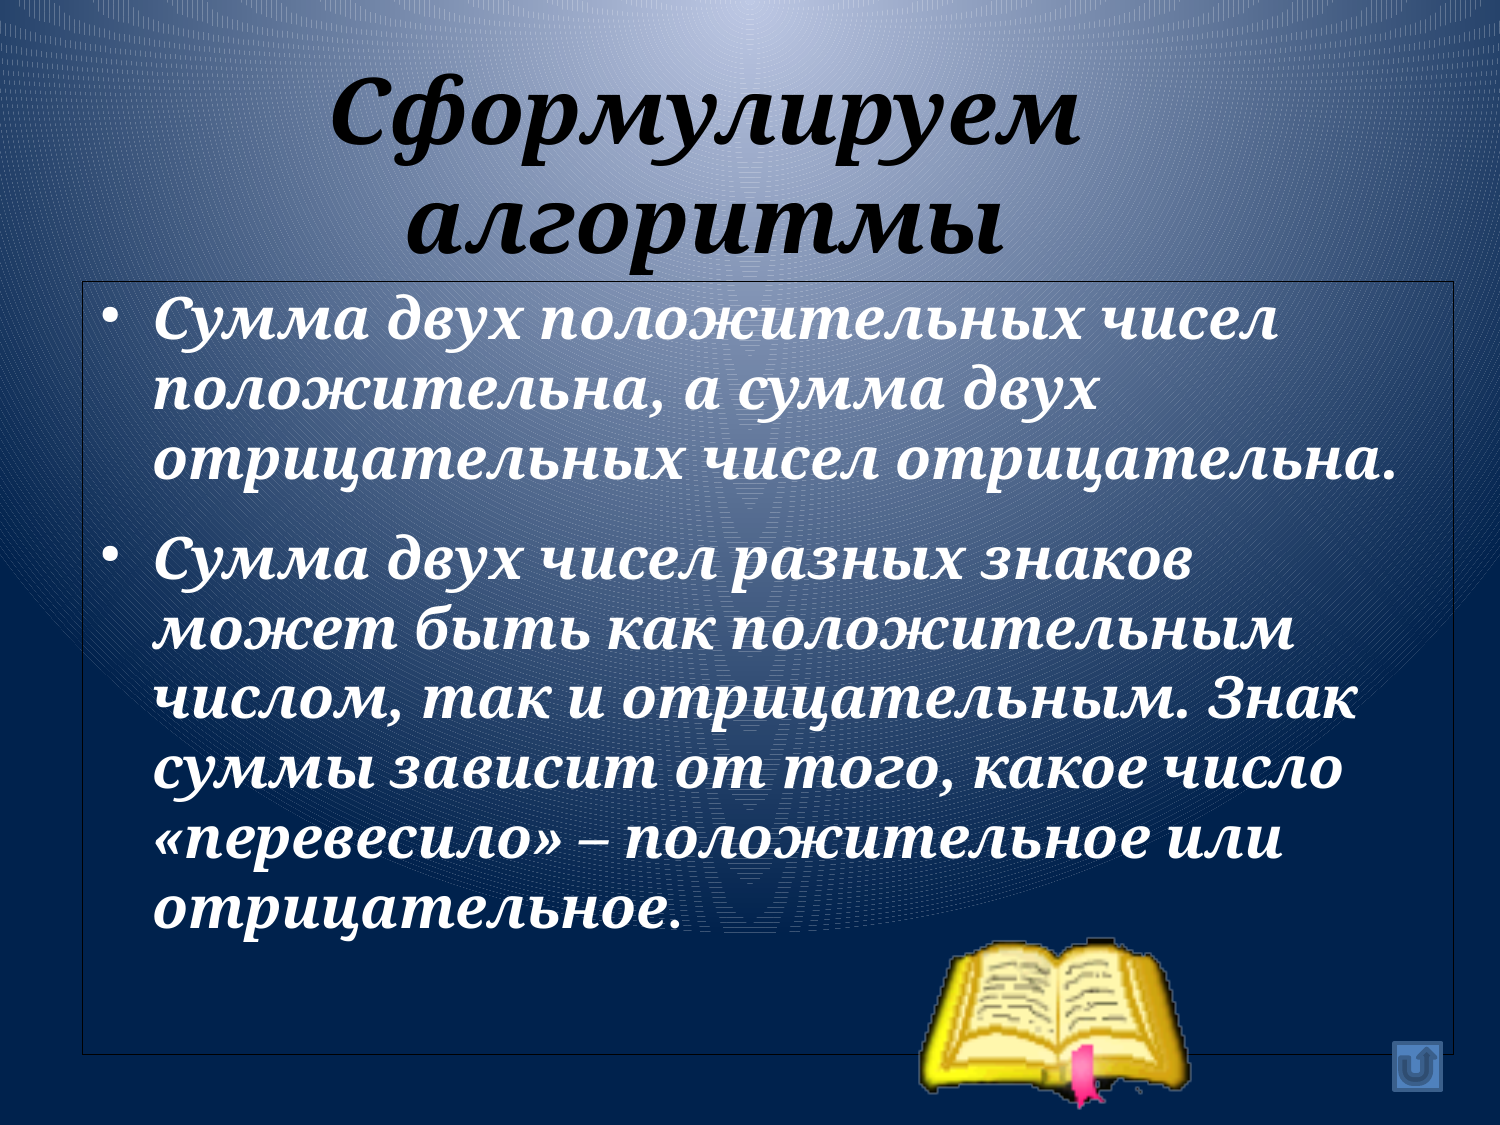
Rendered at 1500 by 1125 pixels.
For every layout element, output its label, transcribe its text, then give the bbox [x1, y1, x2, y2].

text_box [1392, 1041, 1443, 1092]
title Сформулируем алгоритмы [75, 45, 1336, 200]
list Сумма двух положительных чисел положительна, а сумма двух отрицательных чисел отрицательна. Сумма двух чисел разных знаков может быть как положительным числом, так и отрицательным. Знак суммы зависит от того, какое число «перевесило» – положительное или отрицательное. [82, 281, 1454, 1055]
picture [902, 820, 1208, 1125]
